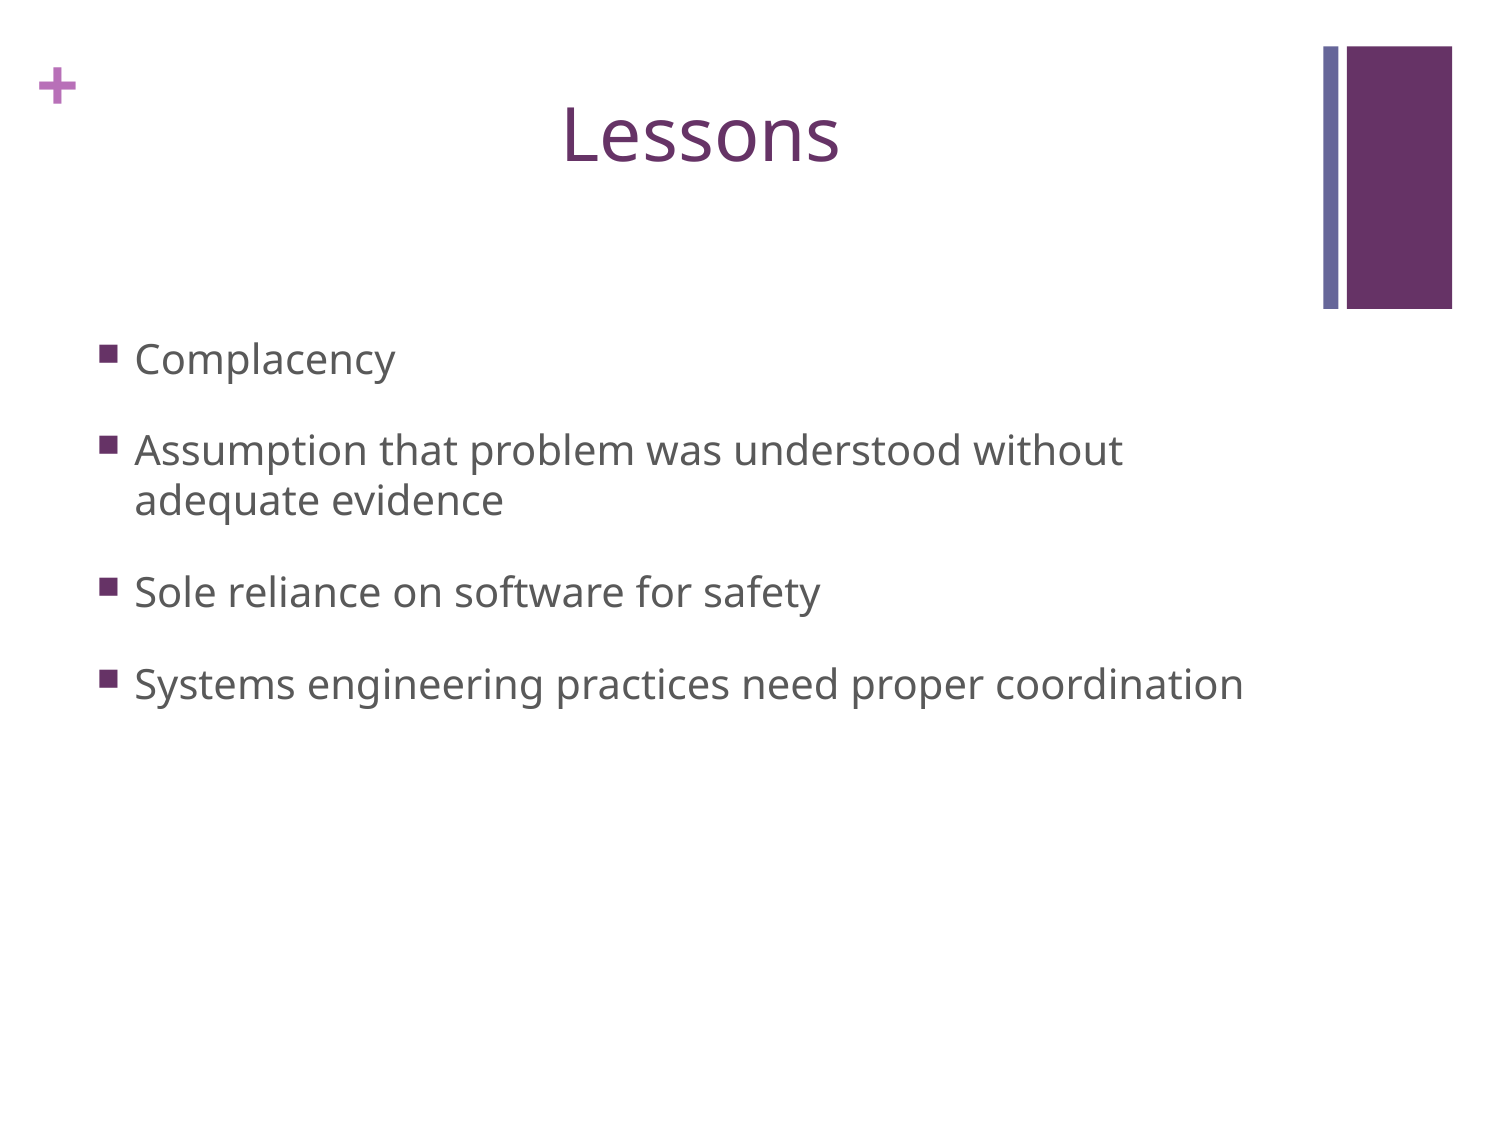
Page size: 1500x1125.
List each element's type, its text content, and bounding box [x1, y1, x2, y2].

title Lessons [81, 79, 1322, 263]
list Complacency Assumption that problem was understood without adequate evidence Sole reliance on software for safety Systems engineering practices need proper coordination [81, 324, 1322, 1005]
